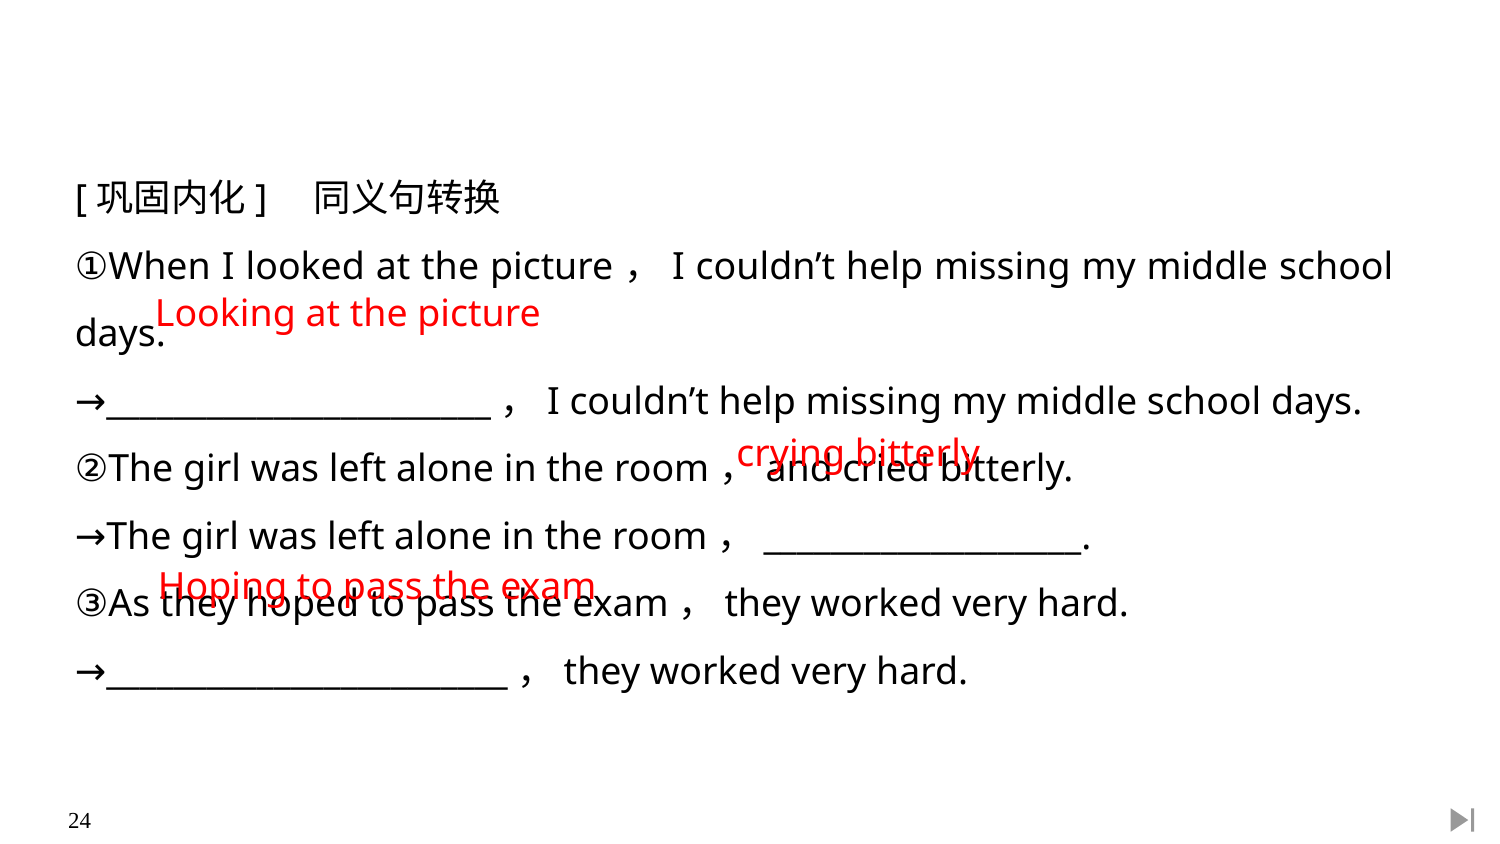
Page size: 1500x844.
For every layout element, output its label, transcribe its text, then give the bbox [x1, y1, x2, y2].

text_box Looking at the picture [143, 283, 553, 340]
text_box Hoping to pass the exam [146, 556, 609, 613]
text_box crying bitterly [725, 423, 993, 480]
text_box [巩固内化] 同义句转换 ①When I looked at the picture，I couldn’t help missing my middle school days. →_______________________，I couldn’t help missing my middle school days. ②The girl was left alone in the room，and cried bitterly. →The girl was left alone in the room，___________________. ③As they hoped to pass the exam，they worked very hard. →________________________，they worked very hard. [63, 146, 1406, 698]
